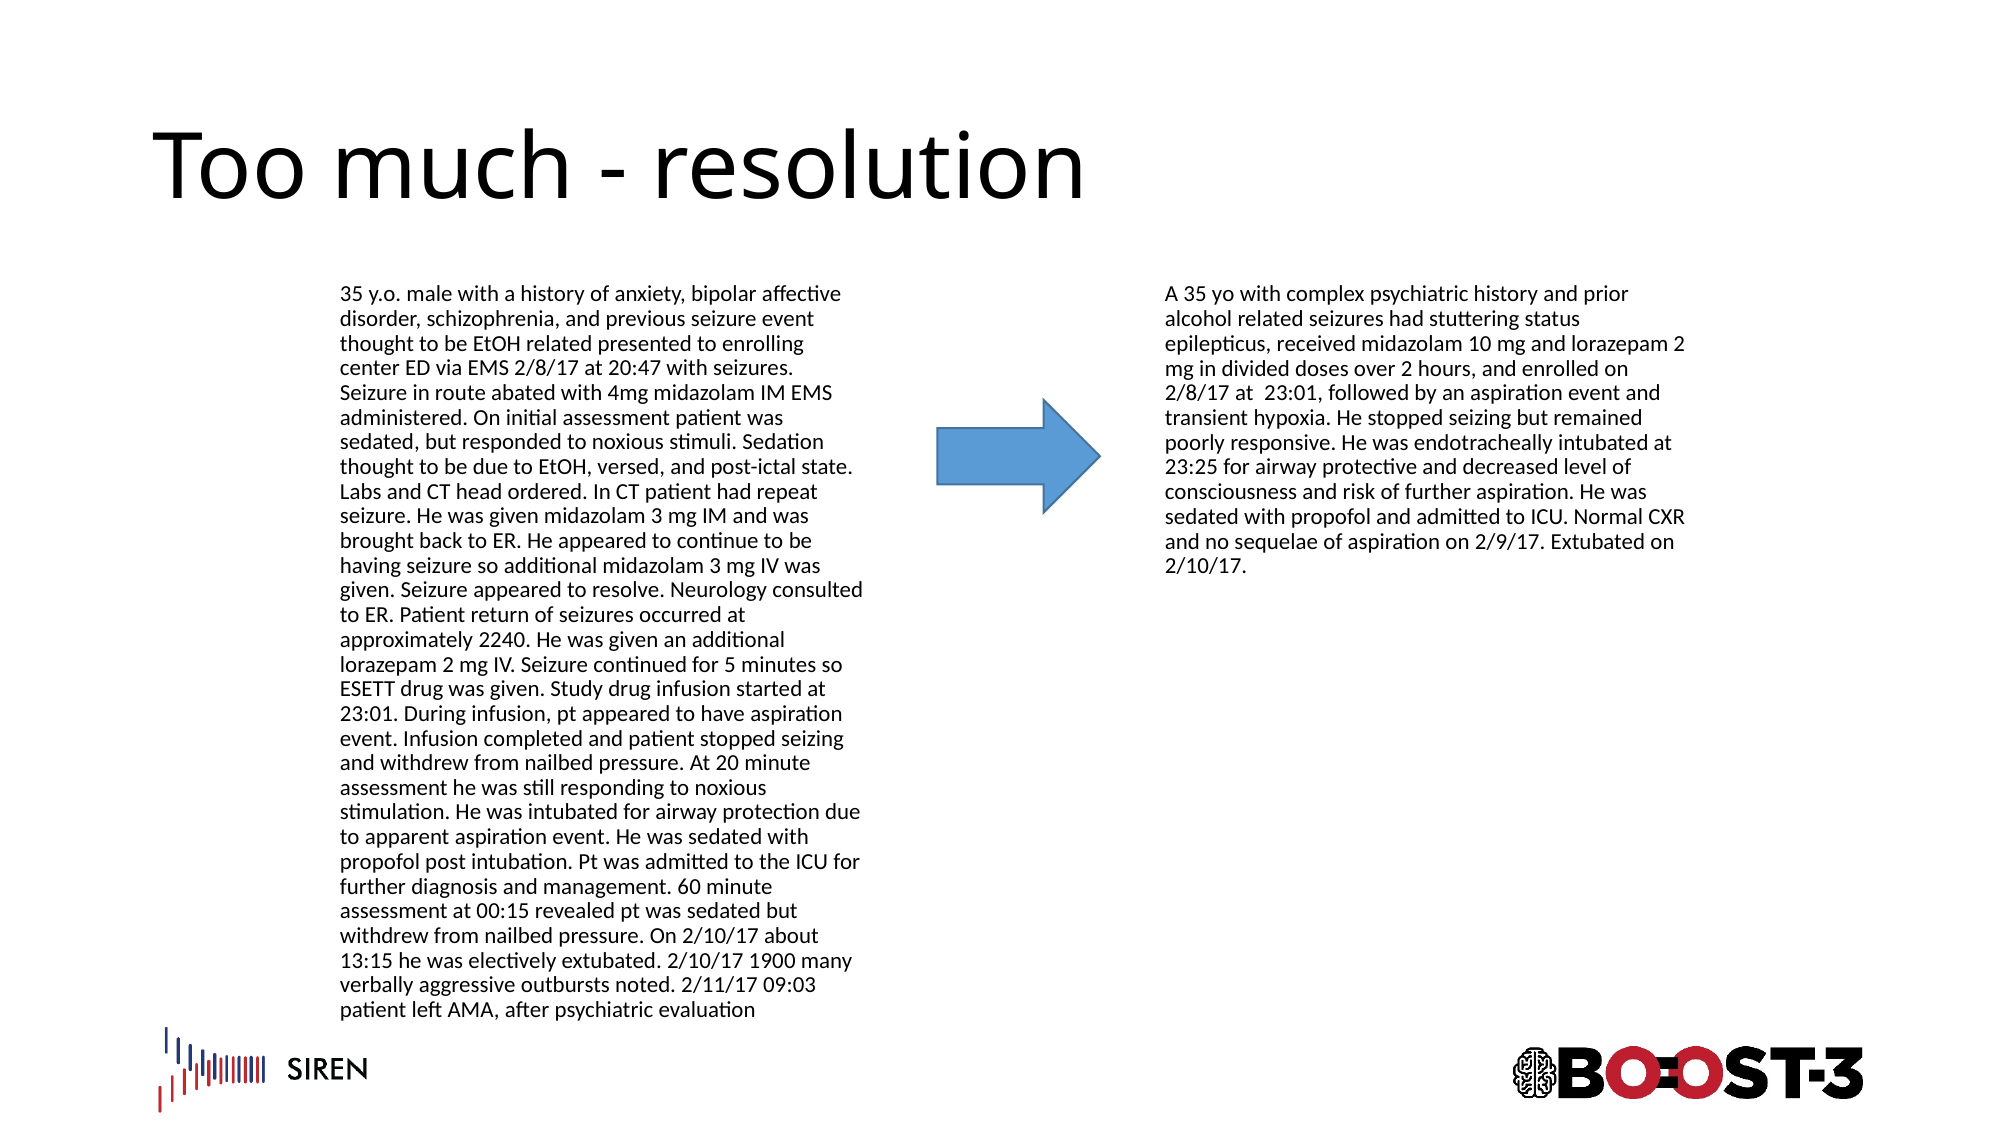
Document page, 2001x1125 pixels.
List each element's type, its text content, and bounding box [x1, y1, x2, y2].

list A 35 yo with complex psychiatric history and prior alcohol related seizures had stuttering status epilepticus, received midazolam 10 mg and lorazepam 2 mg in divided doses over 2 hours, and enrolled on 2/8/17 at 23:01, followed by an aspiration event and transient hypoxia. He stopped seizing but remained poorly responsive. He was endotracheally intubated at 23:25 for airway protective and decreased level of consciousness and risk of further aspiration. He was sedated with propofol and admitted to ICU. Normal CXR and no sequelae of aspiration on 2/9/17. Extubated on 2/10/17. [1149, 274, 1705, 1049]
list 35 y.o. male with a history of anxiety, bipolar affective disorder, schizophrenia, and previous seizure event thought to be EtOH related presented to enrolling center ED via EMS 2/8/17 at 20:47 with seizures. Seizure in route abated with 4mg midazolam IM EMS administered. On initial assessment patient was sedated, but responded to noxious stimuli. Sedation thought to be due to EtOH, versed, and post-ictal state. Labs and CT head ordered. In CT patient had repeat seizure. He was given midazolam 3 mg IM and was brought back to ER. He appeared to continue to be having seizure so additional midazolam 3 mg IV was given. Seizure appeared to resolve. Neurology consulted to ER. Patient return of seizures occurred at approximately 2240. He was given an additional lorazepam 2 mg IV. Seizure continued for 5 minutes so ESETT drug was given. Study drug infusion started at 23:01. During infusion, pt appeared to have aspiration event. Infusion completed and patient stopped seizing and withdrew from nailbed pressure. At 20 minute assessment he was still responding to noxious stimulation. He was intubated for airway protection due to apparent aspiration event. He was sedated with propofol post intubation. Pt was admitted to the ICU for further diagnosis and management. 60 minute assessment at 00:15 revealed pt was sedated but withdrew from nailbed pressure. On 2/10/17 about 13:15 he was electively extubated. 2/10/17 1900 many verbally aggressive outbursts noted. 2/11/17 09:03 patient left AMA, after psychiatric evaluation [324, 274, 880, 1049]
picture [1513, 1046, 1863, 1099]
text_box [936, 397, 1102, 515]
title Too much - resolution [137, 59, 1863, 278]
picture [139, 1015, 382, 1125]
